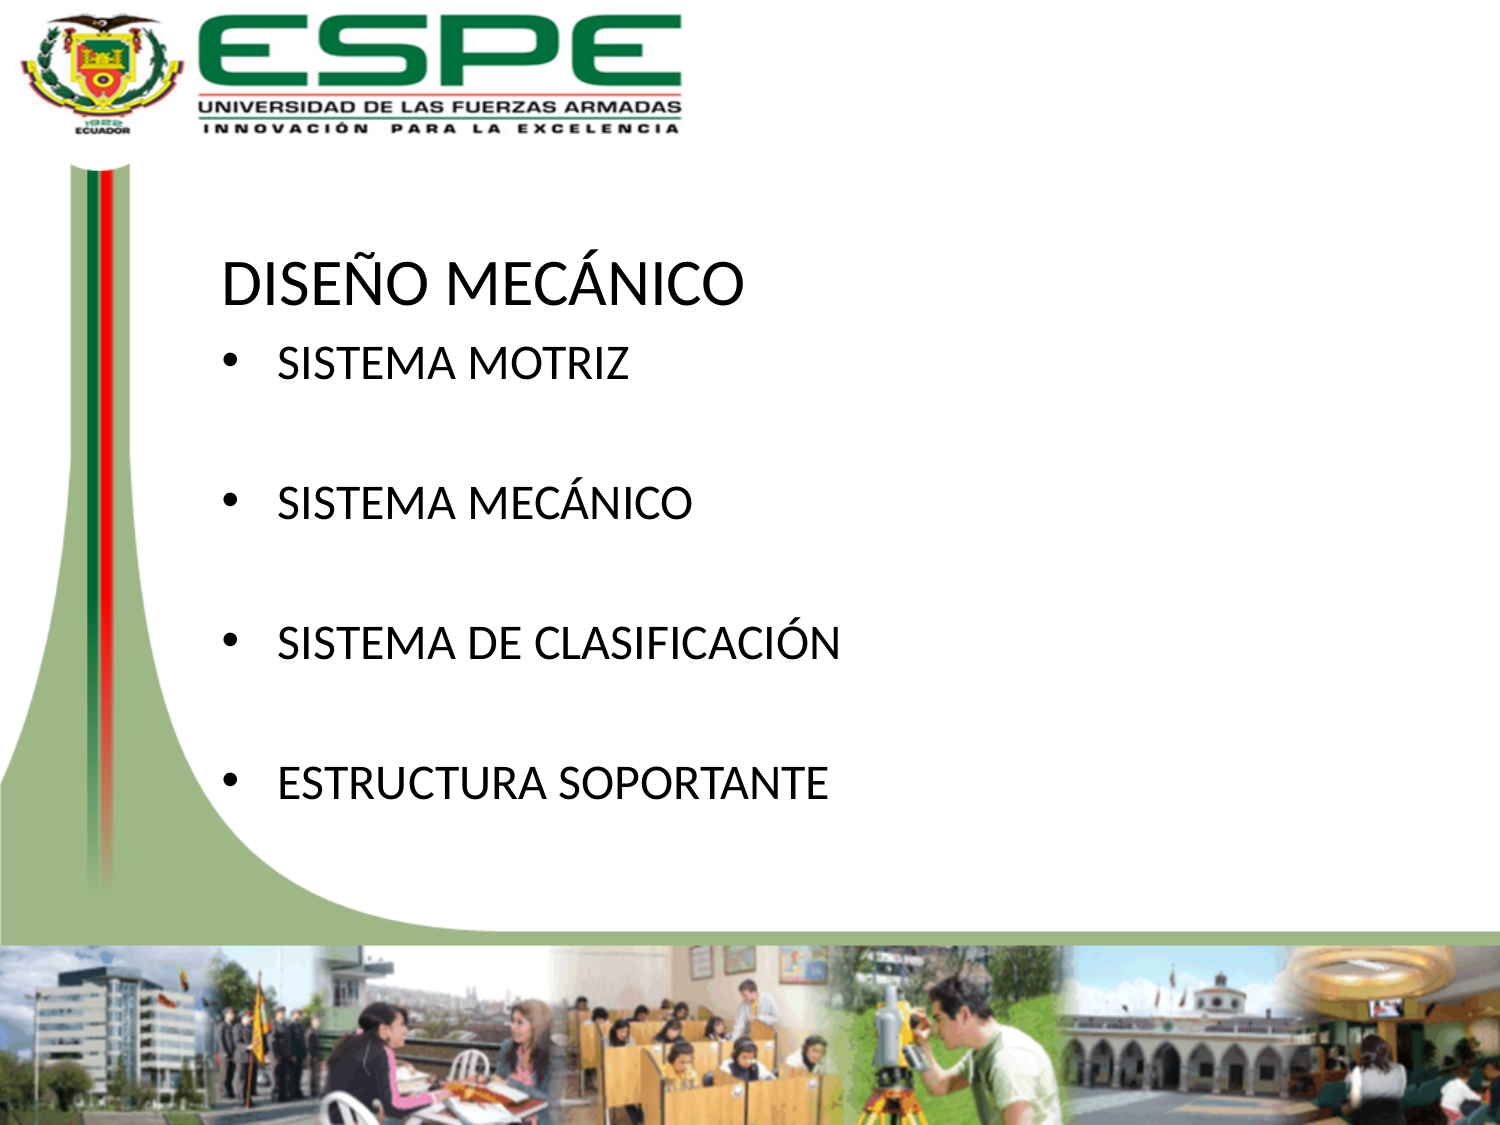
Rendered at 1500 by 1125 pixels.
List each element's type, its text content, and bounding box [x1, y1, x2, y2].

picture [0, 0, 1500, 1125]
list DISEÑO MECÁNICO SISTEMA MOTRIZ SISTEMA MECÁNICO SISTEMA DE CLASIFICACIÓN ESTRUCTURA SOPORTANTE [206, 231, 1500, 975]
